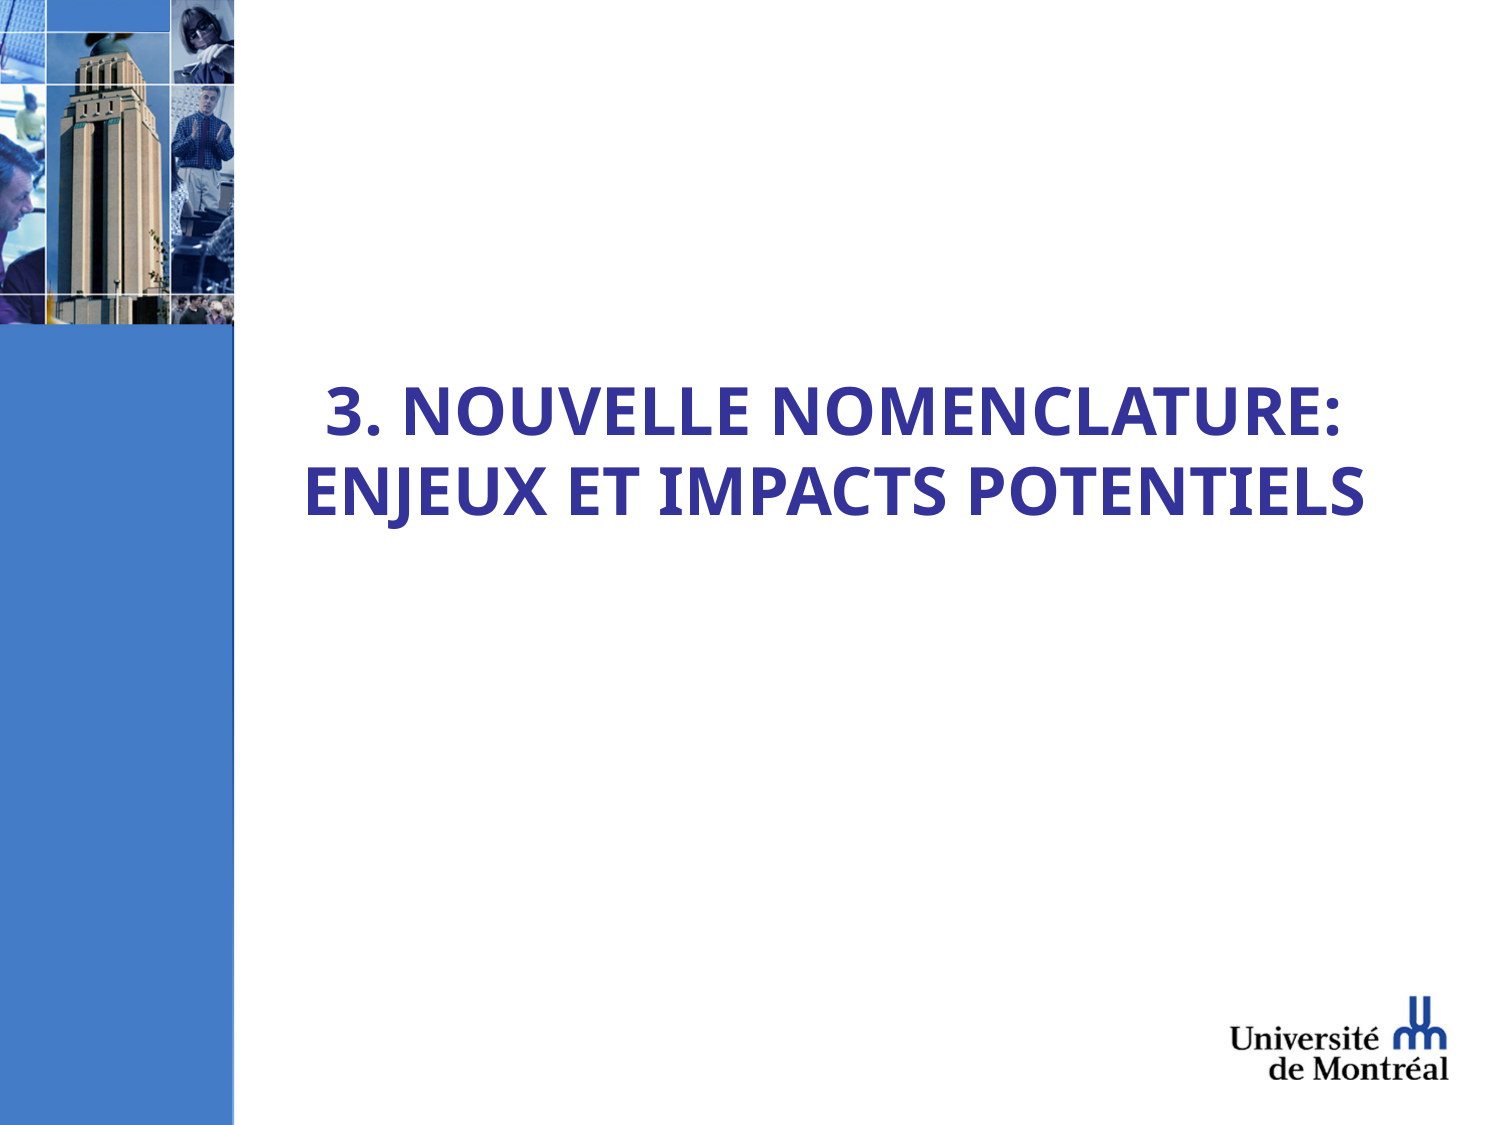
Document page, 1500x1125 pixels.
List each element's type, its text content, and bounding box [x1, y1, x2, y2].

title 3. NOUVELLE NOMENCLATURE: ENJEUX ET IMPACTS POTENTIELS [241, 331, 1428, 567]
picture [0, 0, 1500, 1125]
